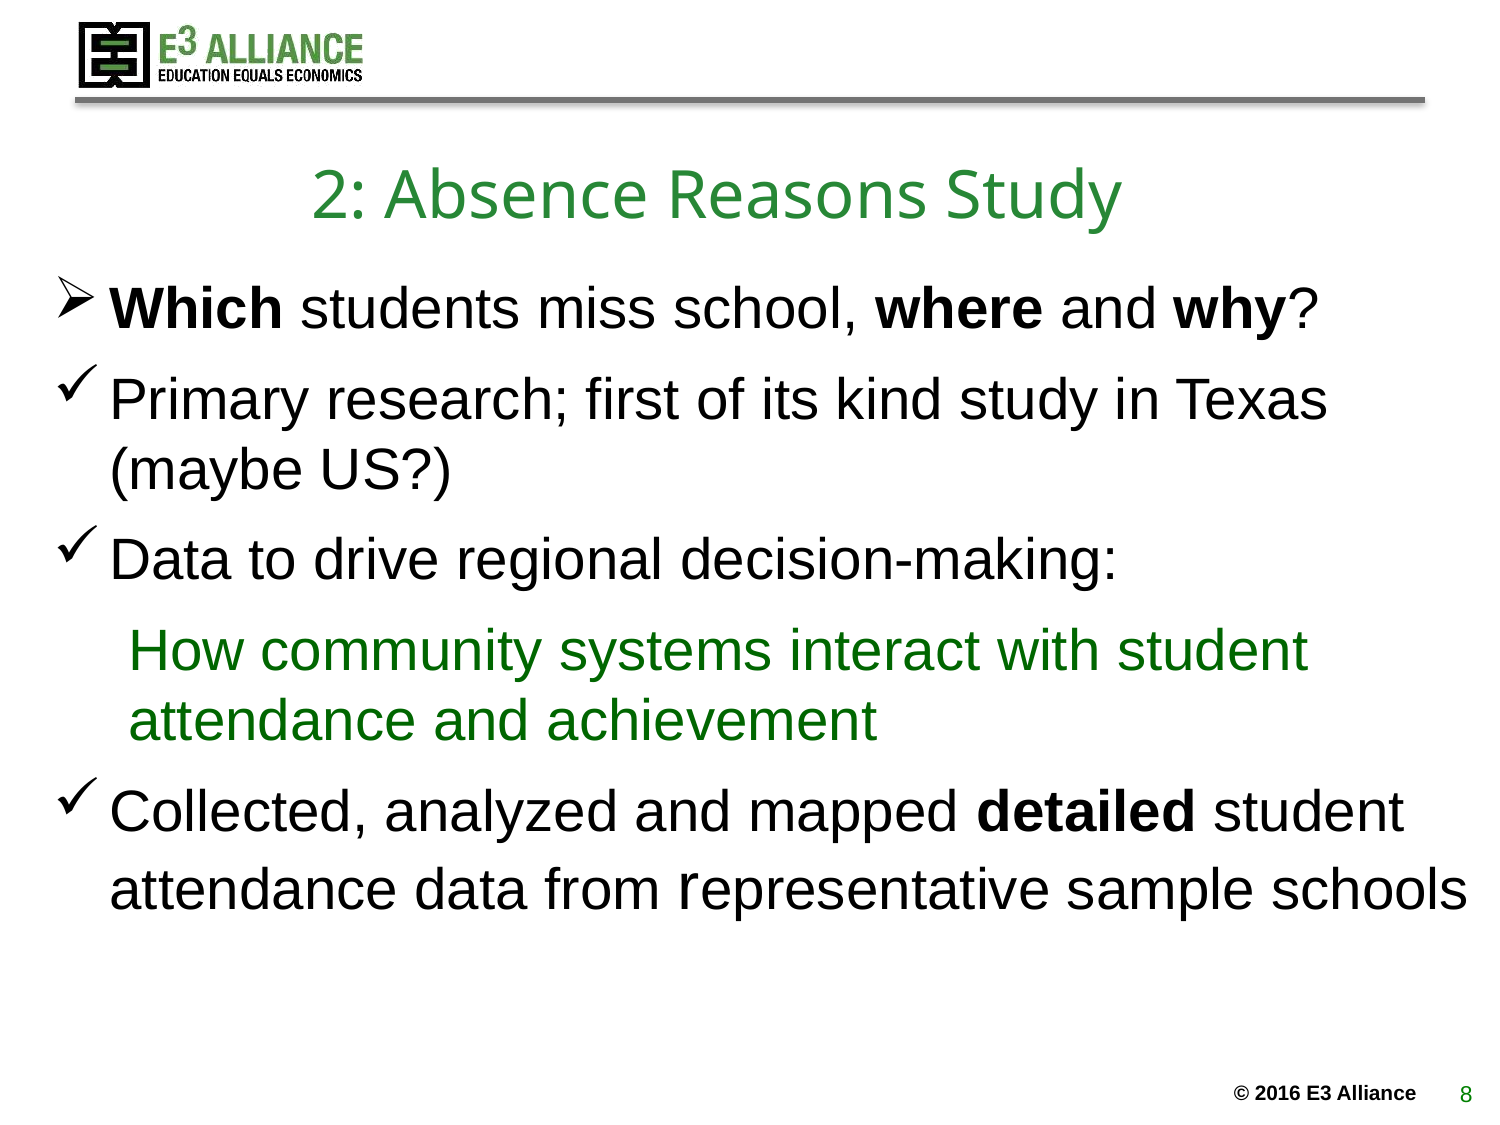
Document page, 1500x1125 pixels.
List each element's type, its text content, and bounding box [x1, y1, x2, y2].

text_box Which students miss school, where and why? Primary research; first of its kind study in Texas (maybe US?) Data to drive regional decision-making: How community systems interact with student attendance and achievement Collected, analyzed and mapped detailed student attendance data from representative sample schools [38, 262, 1496, 1005]
picture [78, 18, 363, 88]
text_box 2: Absence Reasons Study [42, 135, 1393, 249]
slide_number 8 [1412, 1072, 1488, 1125]
